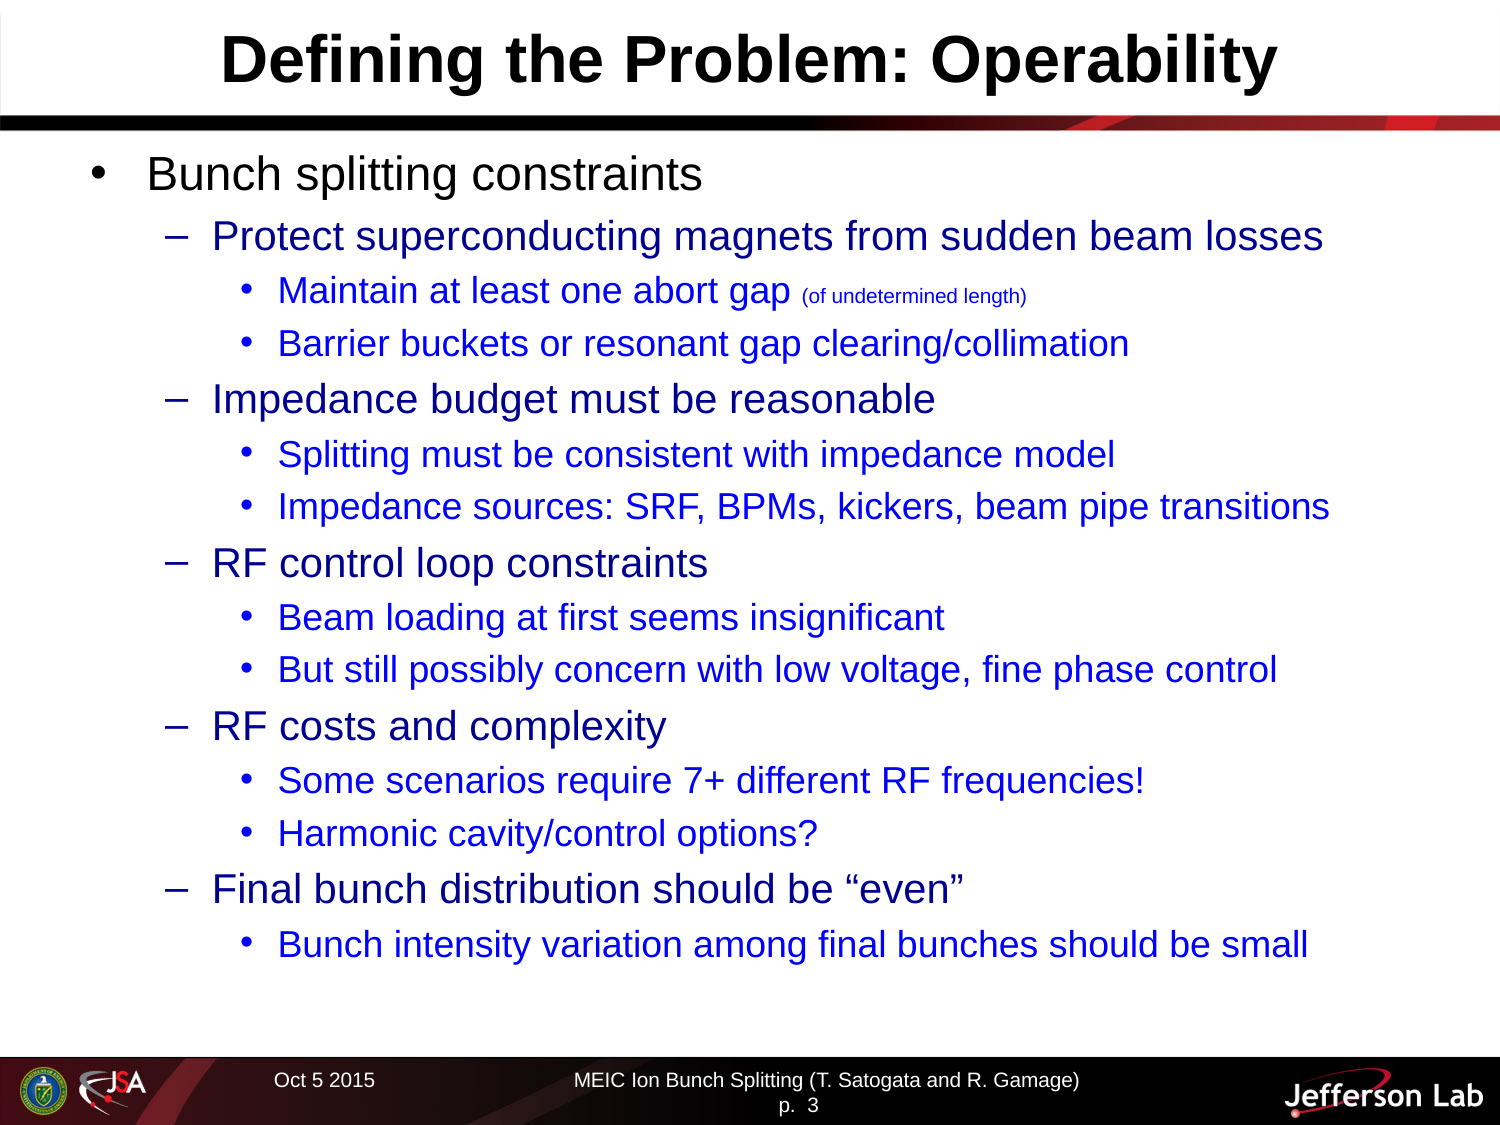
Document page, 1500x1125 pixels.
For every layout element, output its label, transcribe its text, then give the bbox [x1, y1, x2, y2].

list Bunch splitting constraints Protect superconducting magnets from sudden beam losses Maintain at least one abort gap (of undetermined length) Barrier buckets or resonant gap clearing/collimation Impedance budget must be reasonable Splitting must be consistent with impedance model Impedance sources: SRF, BPMs, kickers, beam pipe transitions RF control loop constraints Beam loading at first seems insignificant But still possibly concern with low voltage, fine phase control RF costs and complexity Some scenarios require 7+ different RF frequencies! Harmonic cavity/control options? Final bunch distribution should be “even” Bunch intensity variation among final bunches should be small [75, 135, 1425, 1050]
picture [0, 0, 1500, 1125]
title Defining the Problem: Operability [75, 23, 1425, 89]
